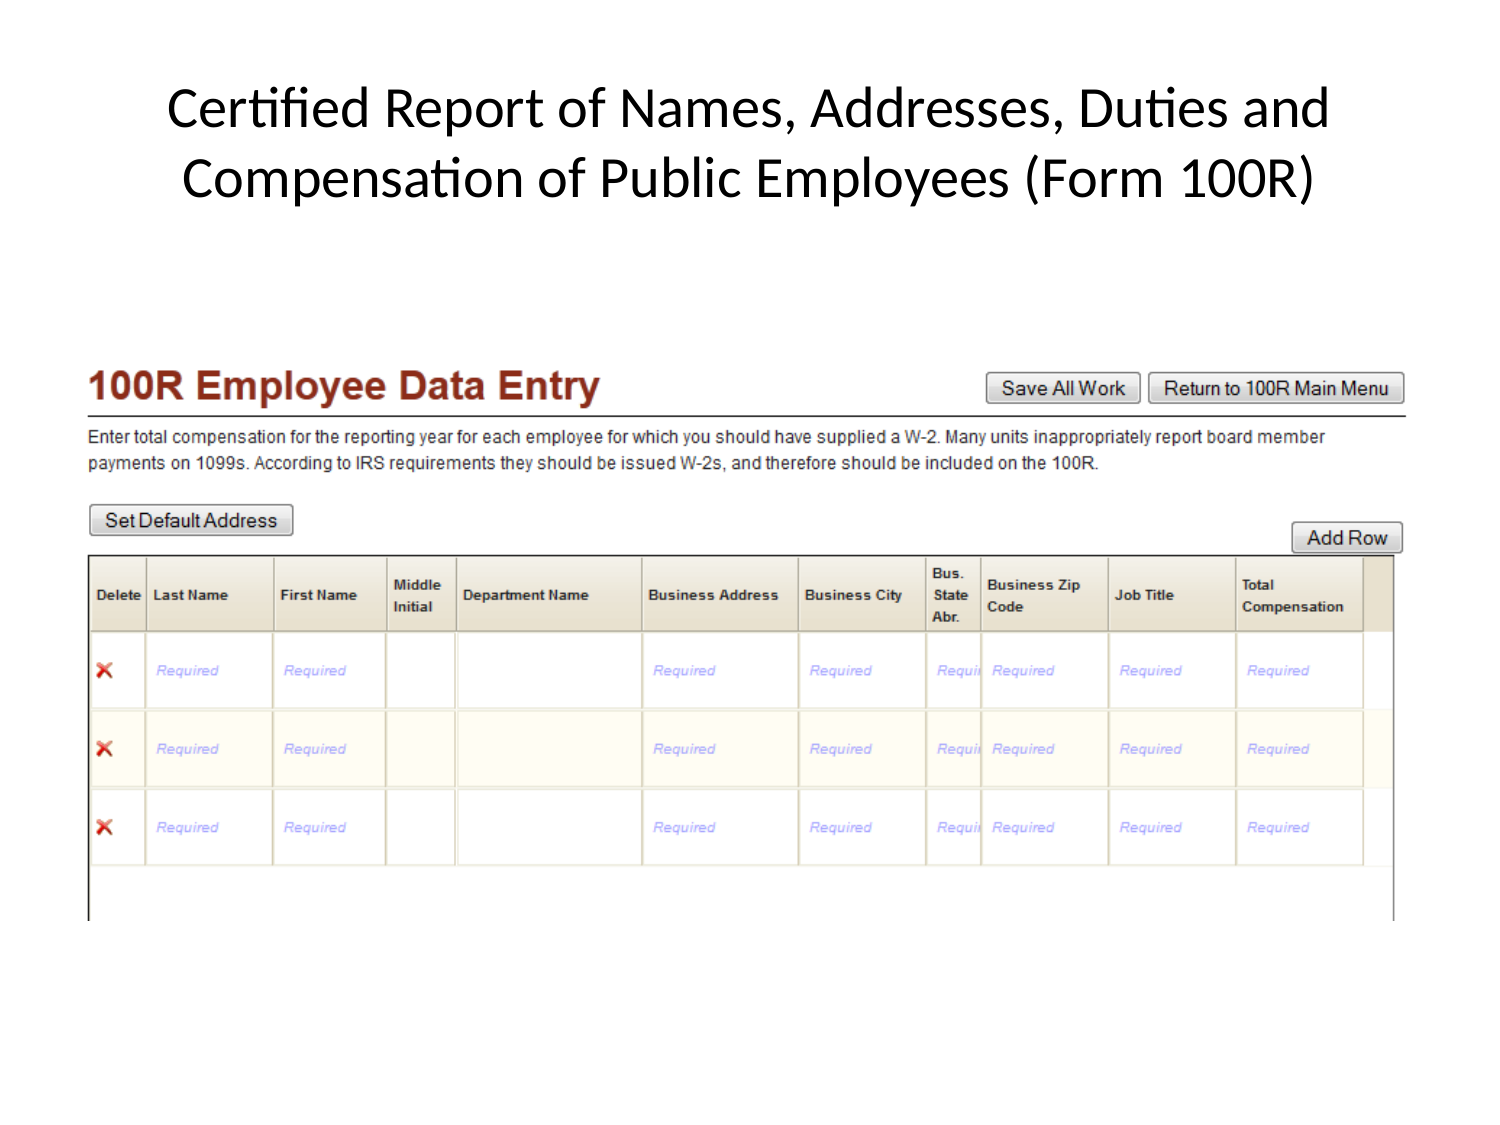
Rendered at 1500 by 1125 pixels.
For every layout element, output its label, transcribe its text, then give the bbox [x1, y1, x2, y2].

title Certified Report of Names, Addresses, Duties and Compensation of Public Employees (Form 100R) [75, 45, 1425, 233]
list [74, 346, 1426, 921]
